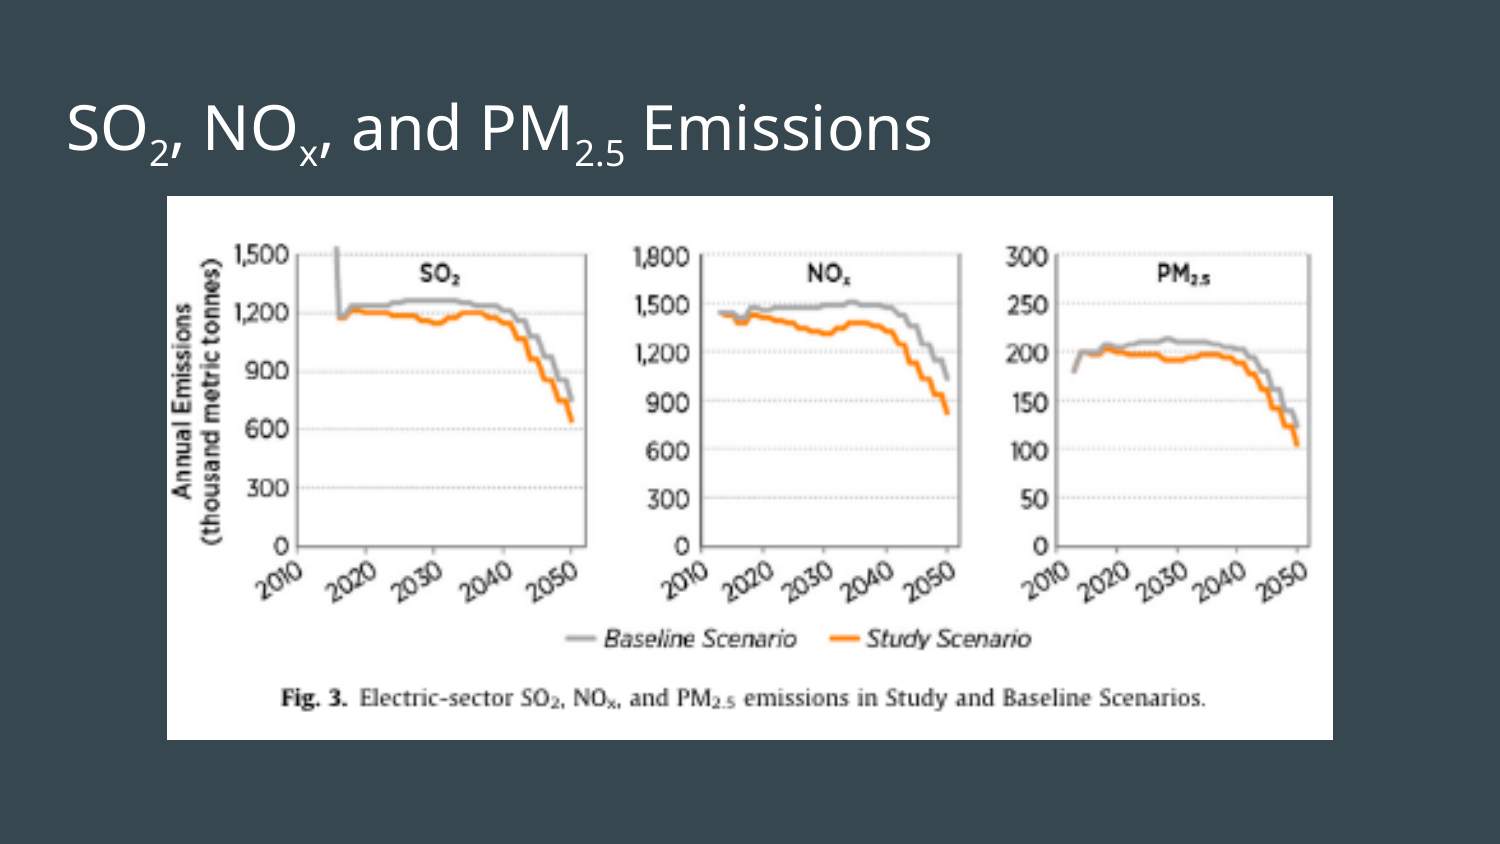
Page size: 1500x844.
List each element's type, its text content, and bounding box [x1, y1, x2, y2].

picture [167, 196, 1333, 740]
title SO2, NOx, and PM2.5 Emissions [51, 72, 1449, 167]
